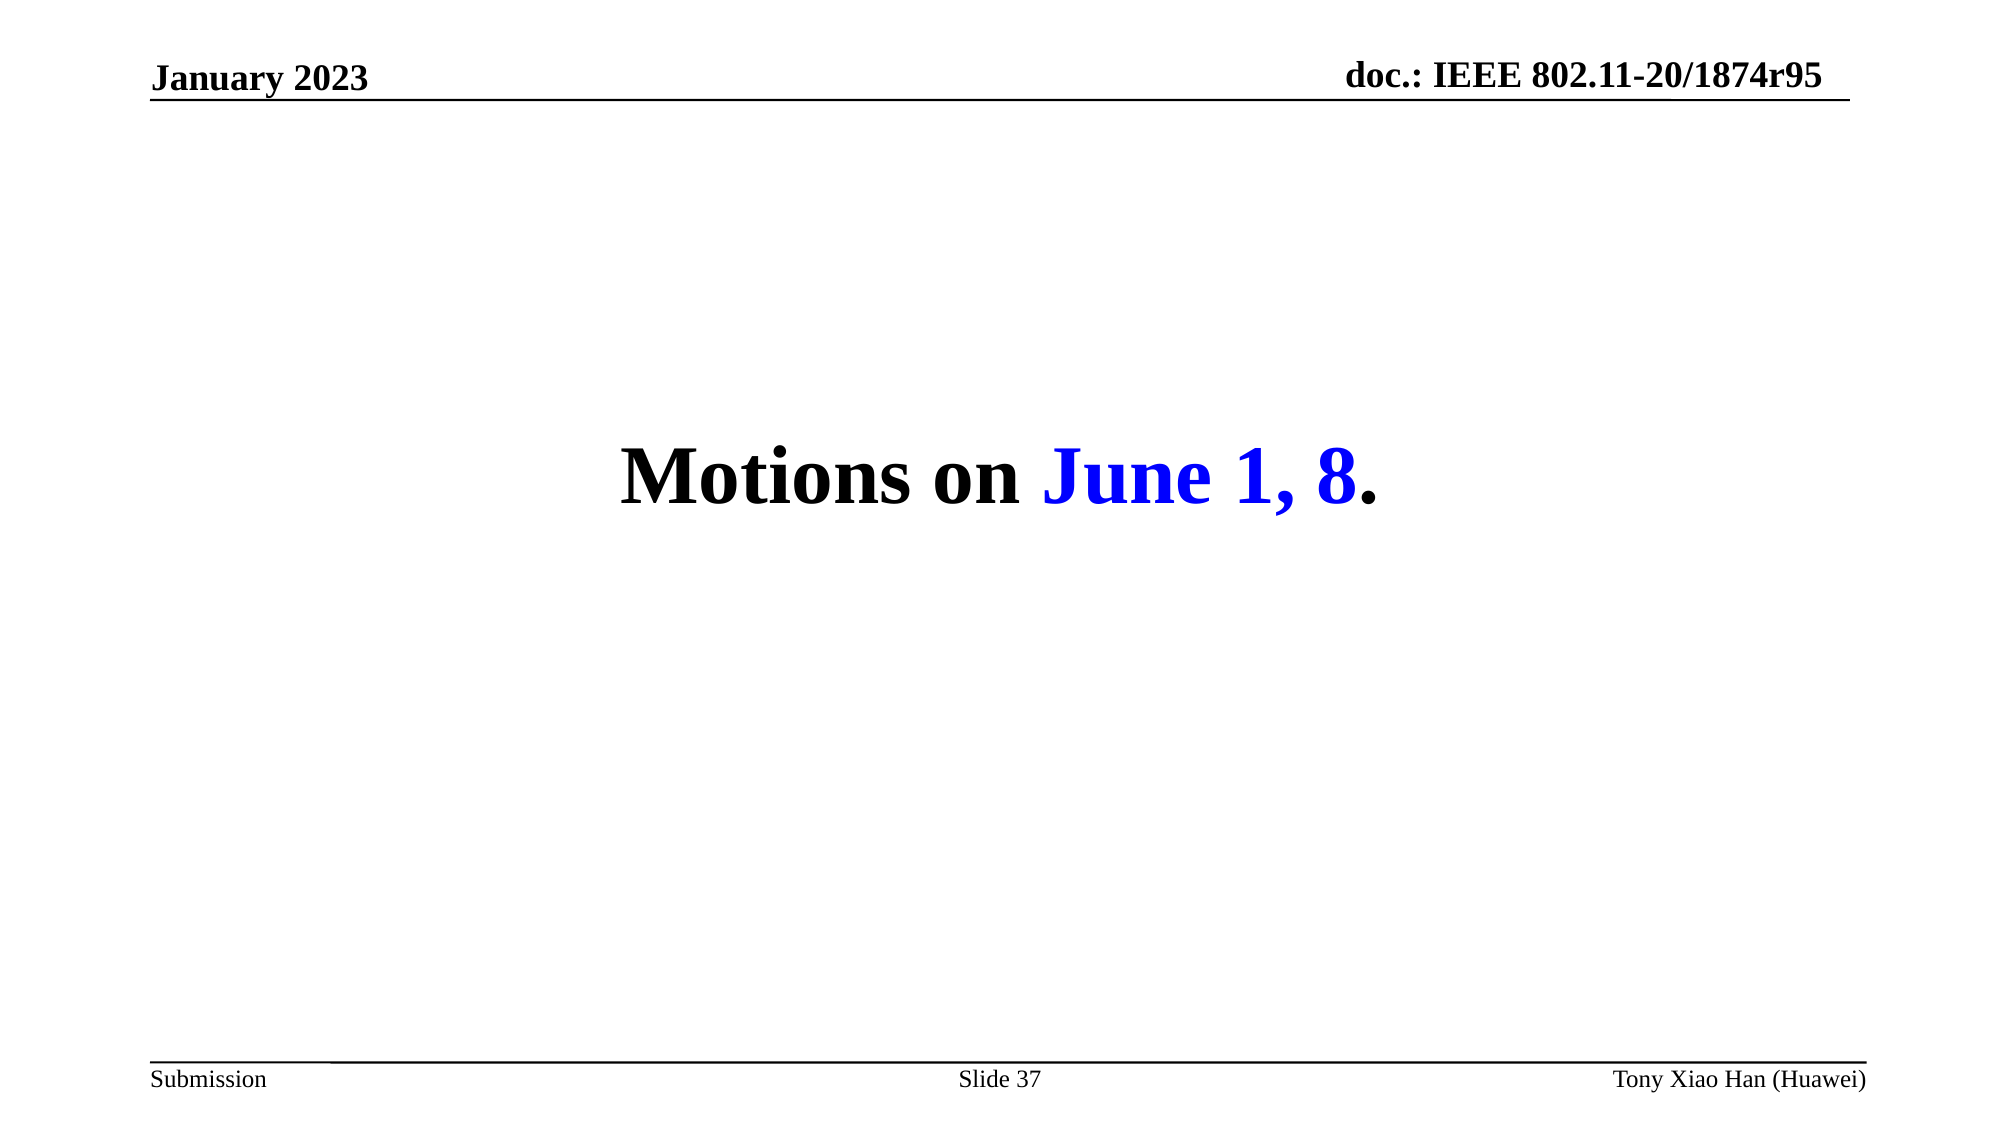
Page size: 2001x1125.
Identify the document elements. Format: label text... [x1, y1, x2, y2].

text_box Motions on June 1, 8. [362, 412, 1638, 950]
